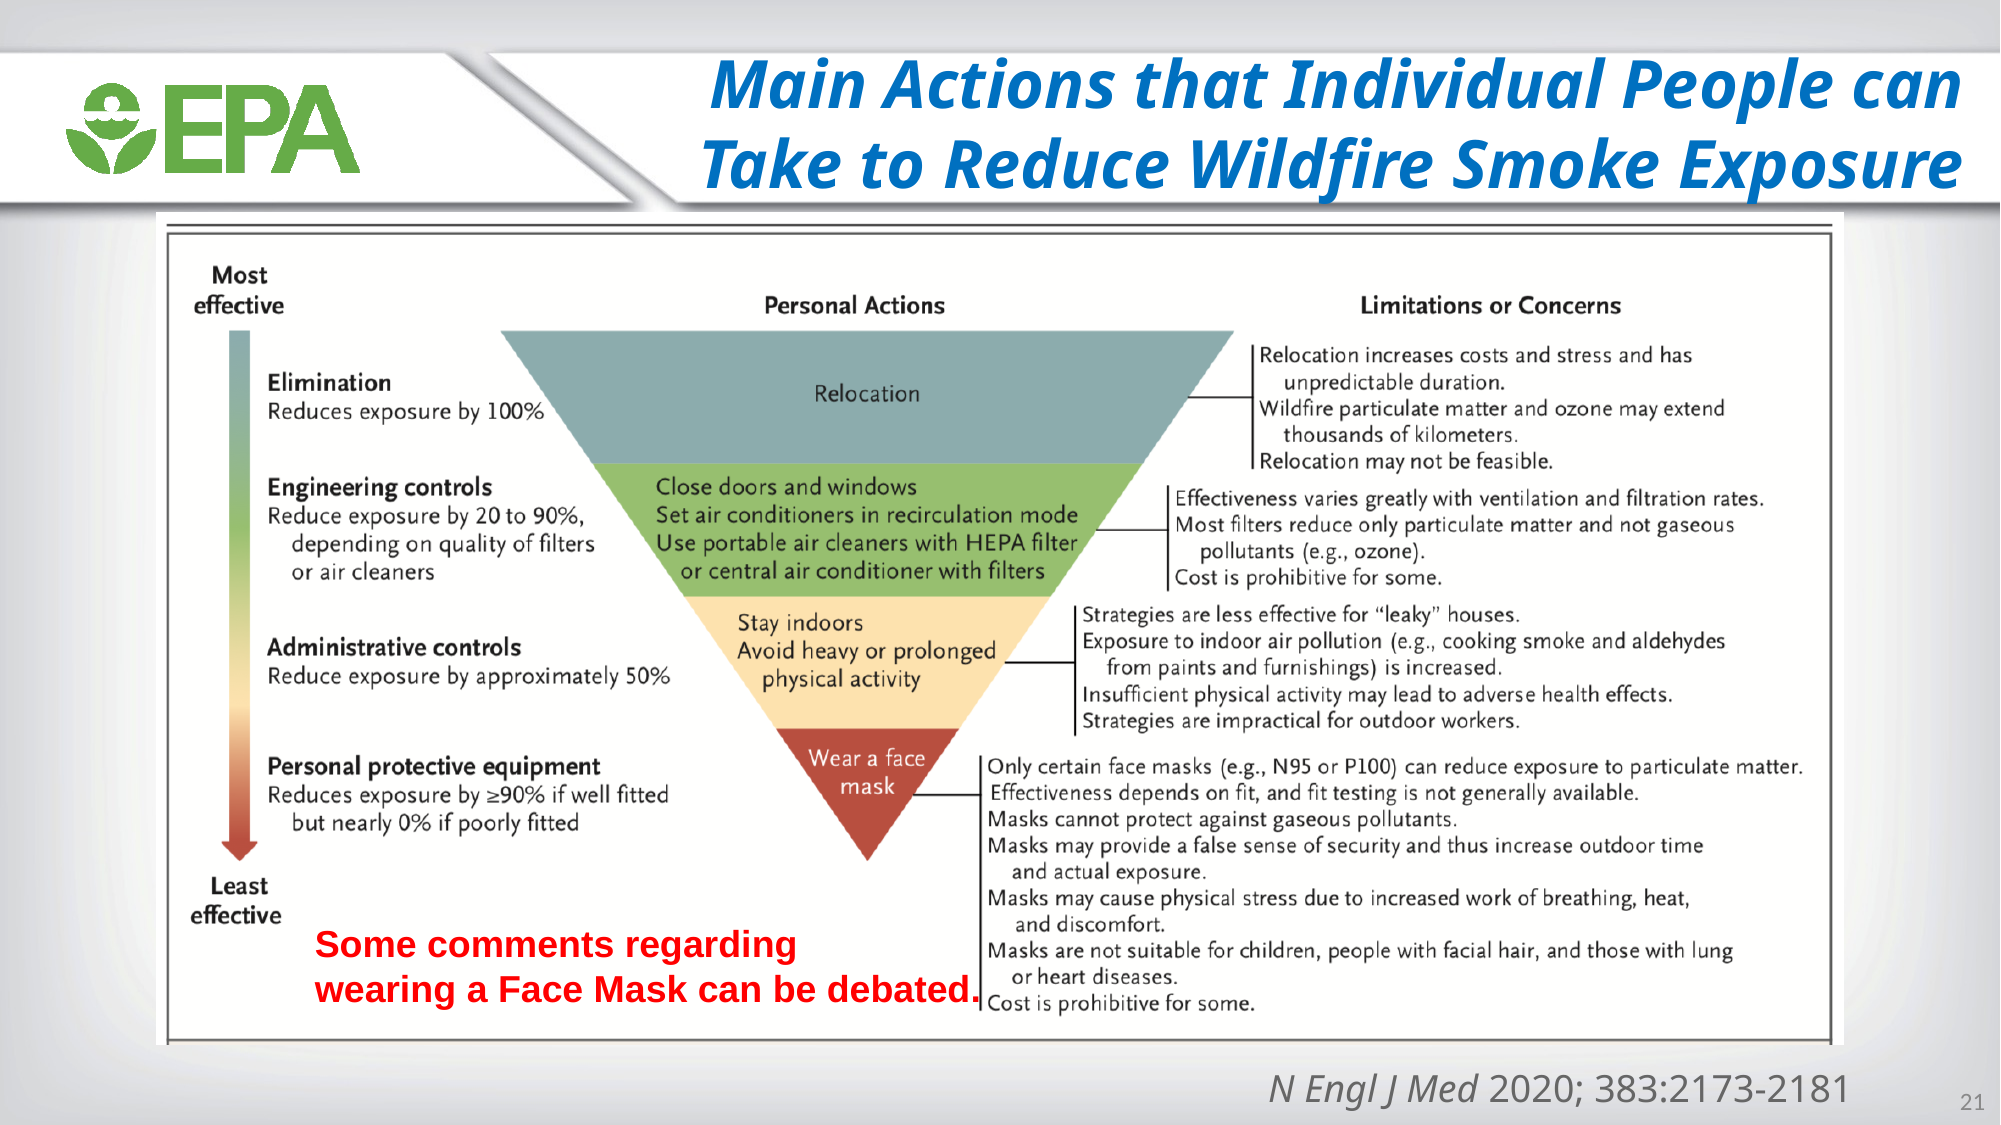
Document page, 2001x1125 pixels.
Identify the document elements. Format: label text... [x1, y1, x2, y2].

text_box N Engl J Med 2020; 383:2173-2181 [1253, 1058, 1868, 1118]
list Main Actions that Individual People can Take to Reduce Wildfire Smoke Exposure [635, 34, 1981, 199]
picture [0, 0, 2000, 1125]
text_box 21 [1913, 1070, 2000, 1125]
